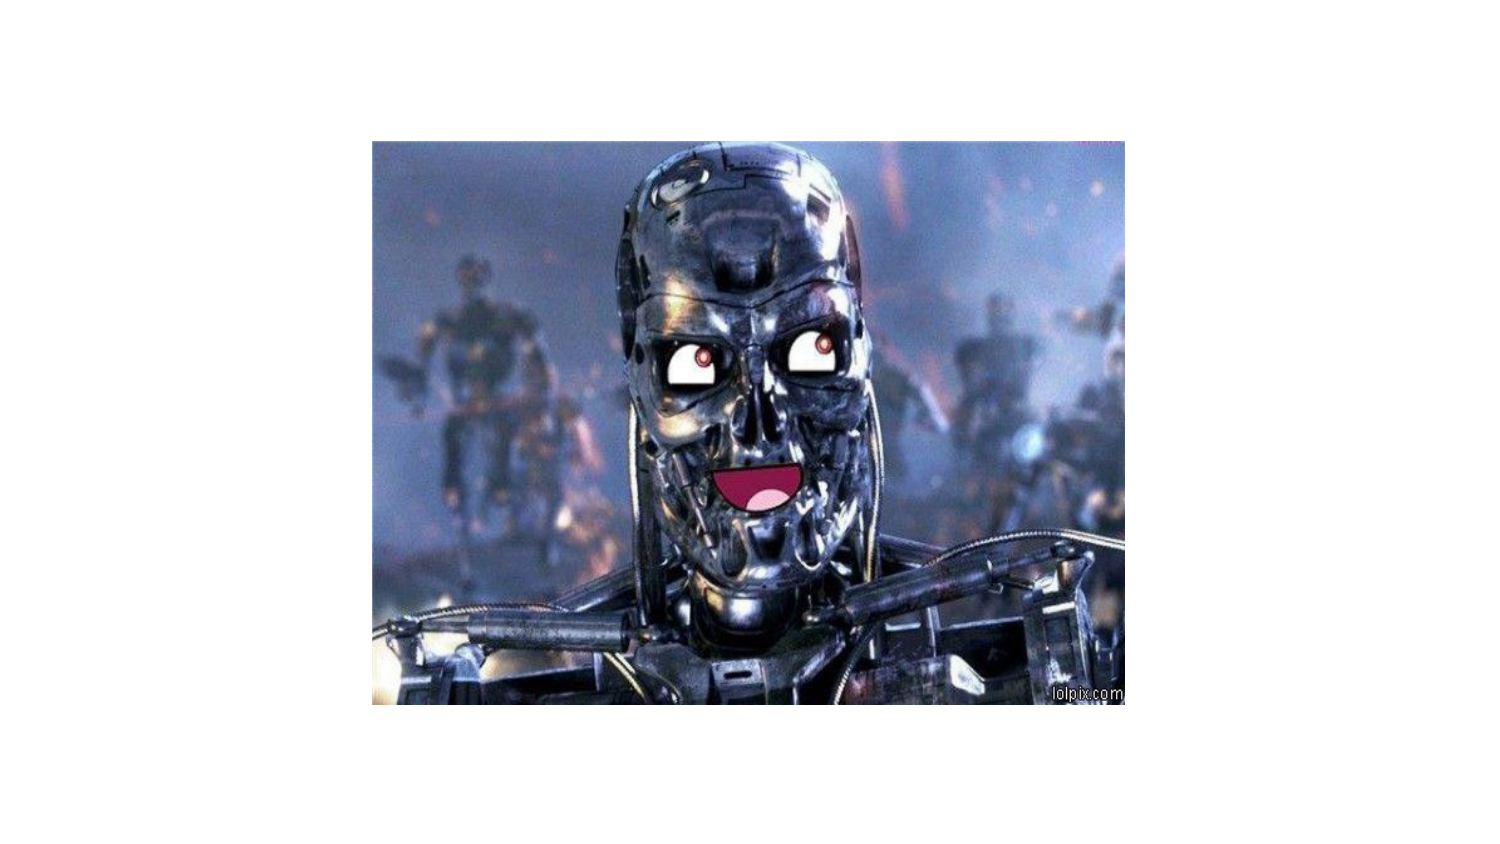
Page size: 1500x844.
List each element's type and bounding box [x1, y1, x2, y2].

picture [372, 141, 1126, 705]
